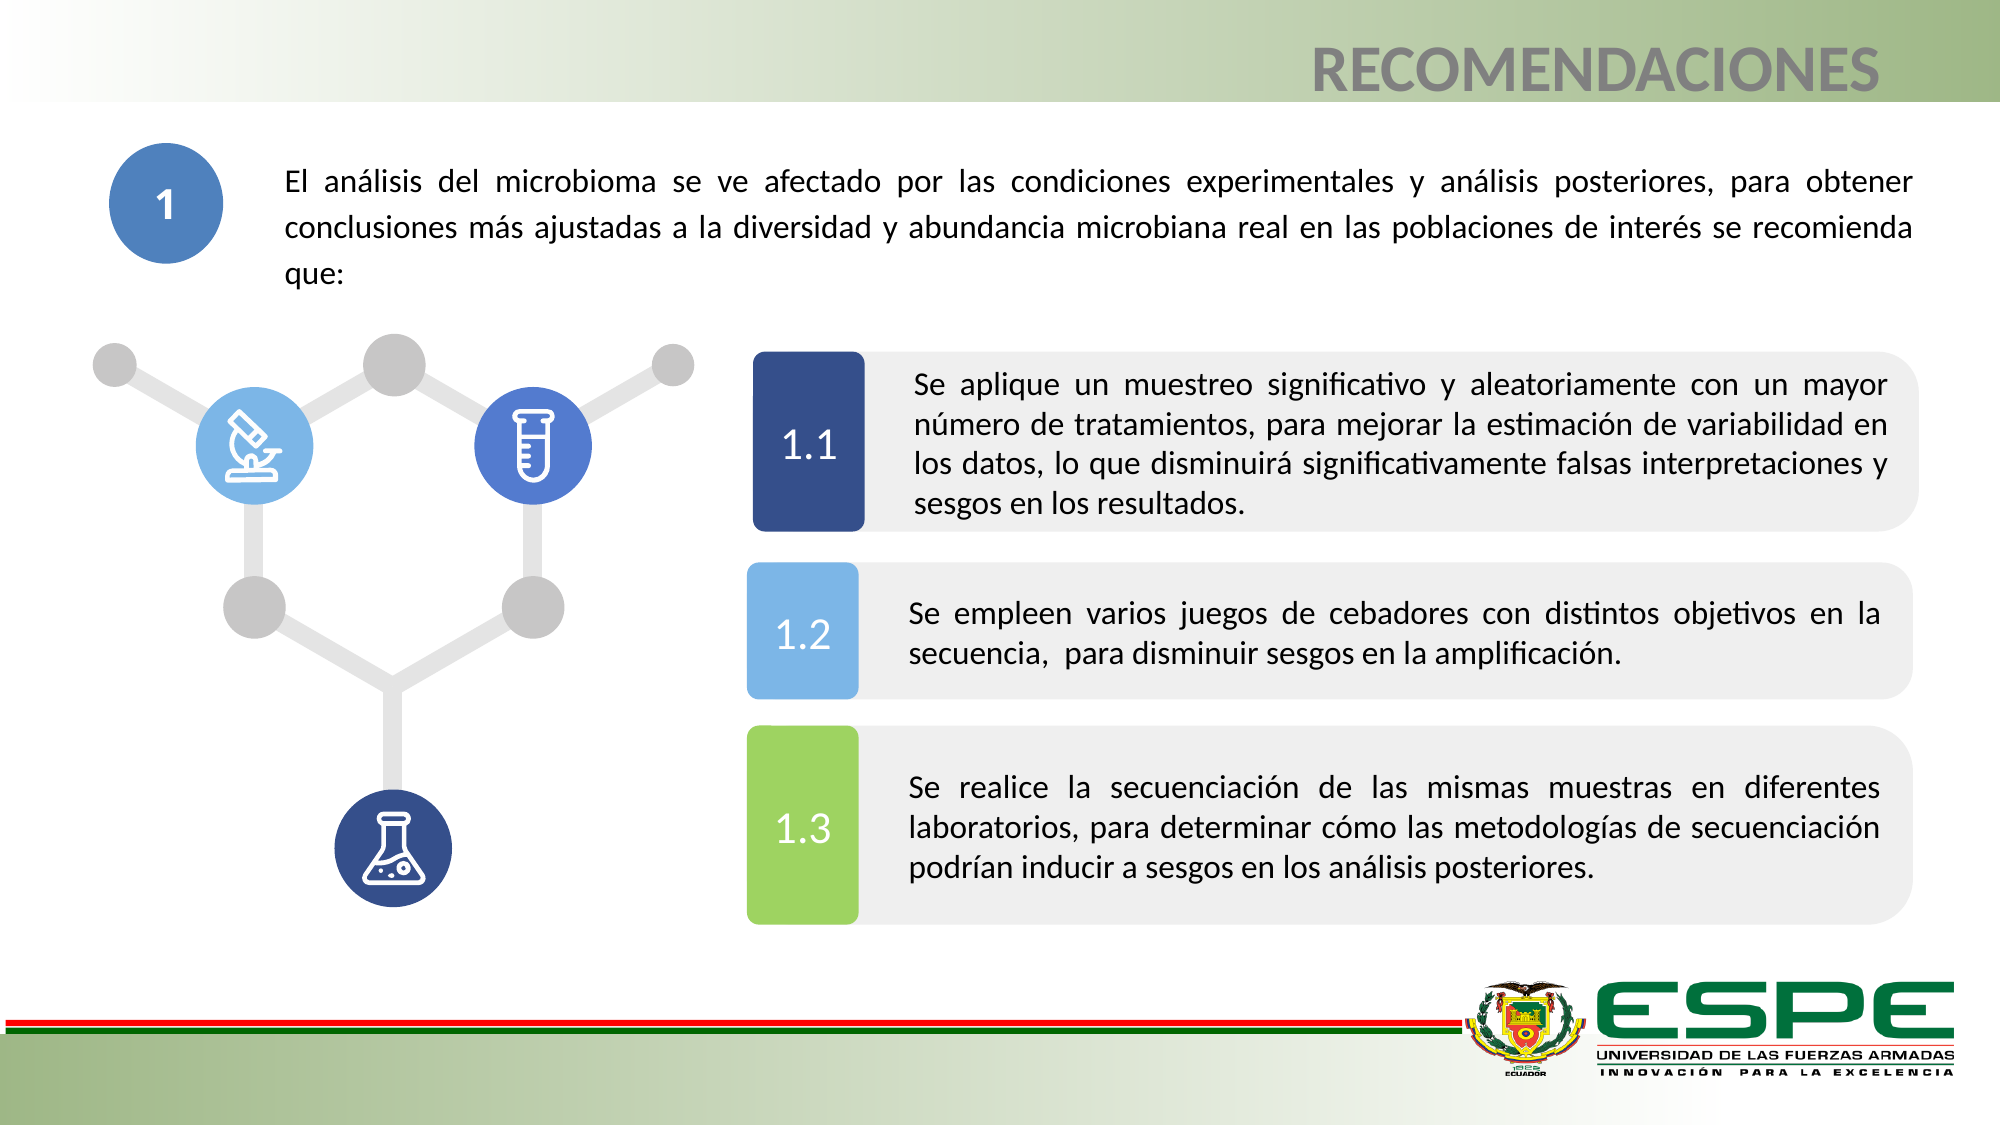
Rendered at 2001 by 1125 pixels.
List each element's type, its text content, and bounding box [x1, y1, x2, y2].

picture [1465, 981, 1954, 1076]
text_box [746, 562, 1914, 700]
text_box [92, 333, 695, 908]
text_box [746, 725, 1914, 925]
text_box 1 [109, 143, 224, 264]
text_box El análisis del microbioma se ve afectado por las condiciones experimentales y análisis posteriores, para obtener conclusiones más ajustadas a la diversidad y abundancia microbiana real en las poblaciones de interés se recomienda que: [269, 138, 1932, 293]
text_box recomendaciones [34, 17, 1897, 118]
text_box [752, 351, 1920, 532]
